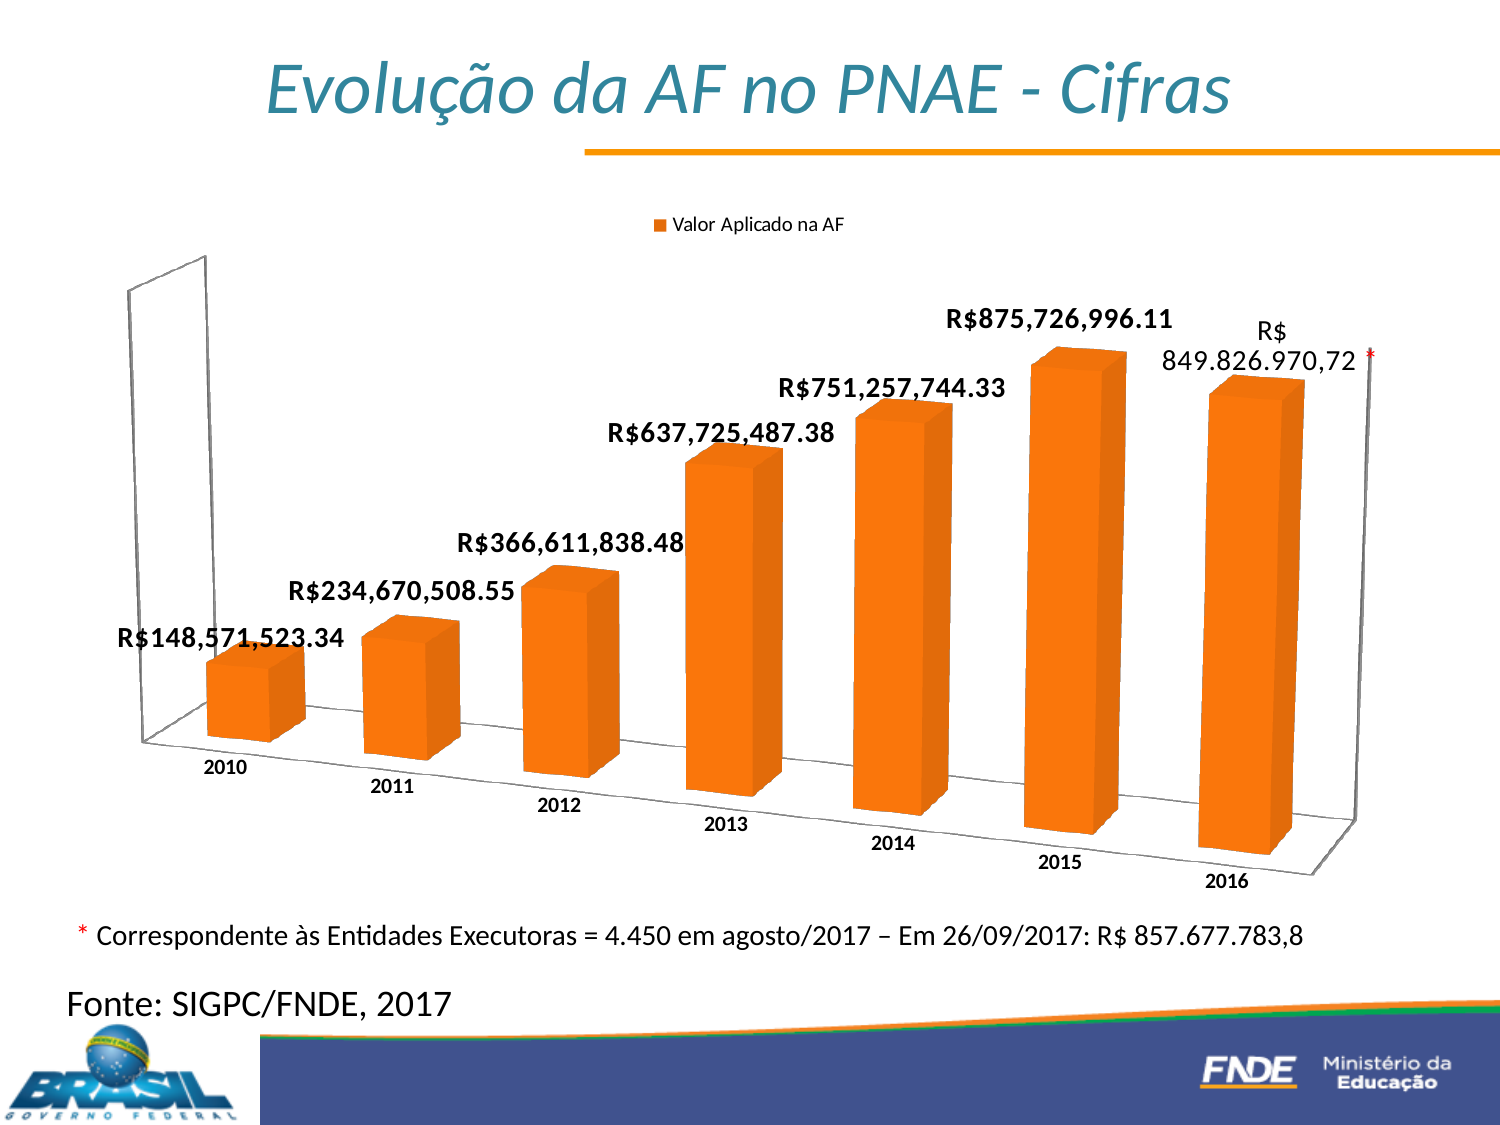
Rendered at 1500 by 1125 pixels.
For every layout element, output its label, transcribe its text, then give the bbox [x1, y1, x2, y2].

text_box Fonte: SIGPC/FNDE, 2017 [51, 971, 468, 999]
text_box Evolução da AF no PNAE - Cifras [25, 30, 1474, 136]
chart [43, 198, 1455, 910]
text_box * Correspondente às Entidades Executoras = 4.450 em agosto/2017 – Em 26/09/2017: R$ 857.677.783,8 [60, 917, 1320, 959]
picture [0, 994, 1500, 1125]
